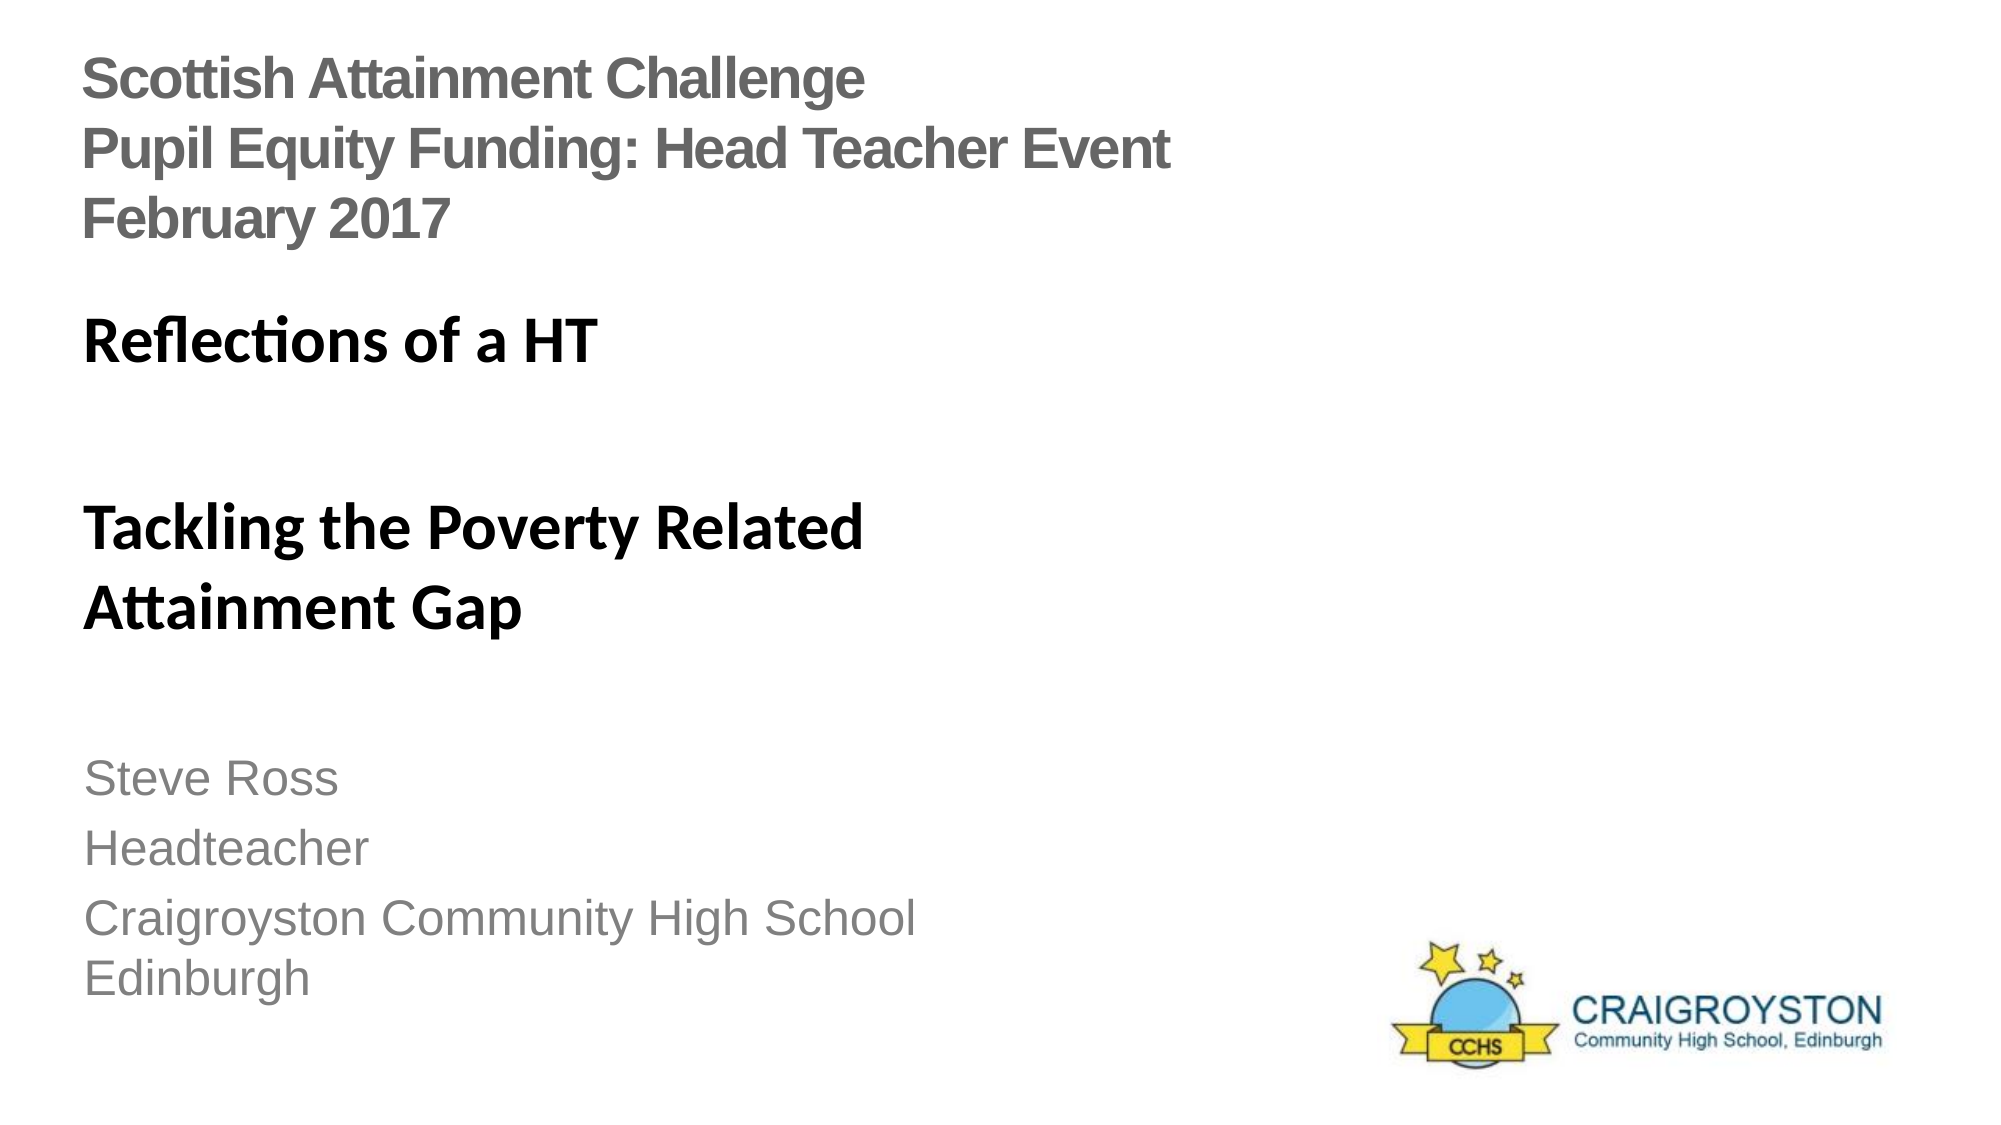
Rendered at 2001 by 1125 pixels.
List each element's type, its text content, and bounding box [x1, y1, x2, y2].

title Scottish Attainment Challenge Pupil Equity Funding: Head Teacher Event February 2017 [66, 42, 1284, 258]
subtitle Reflections of a HT Tackling the Poverty Related Attainment Gap Steve Ross Headteacher Craigroyston Community High School Edinburgh [68, 288, 1129, 868]
picture [1377, 916, 1898, 1091]
